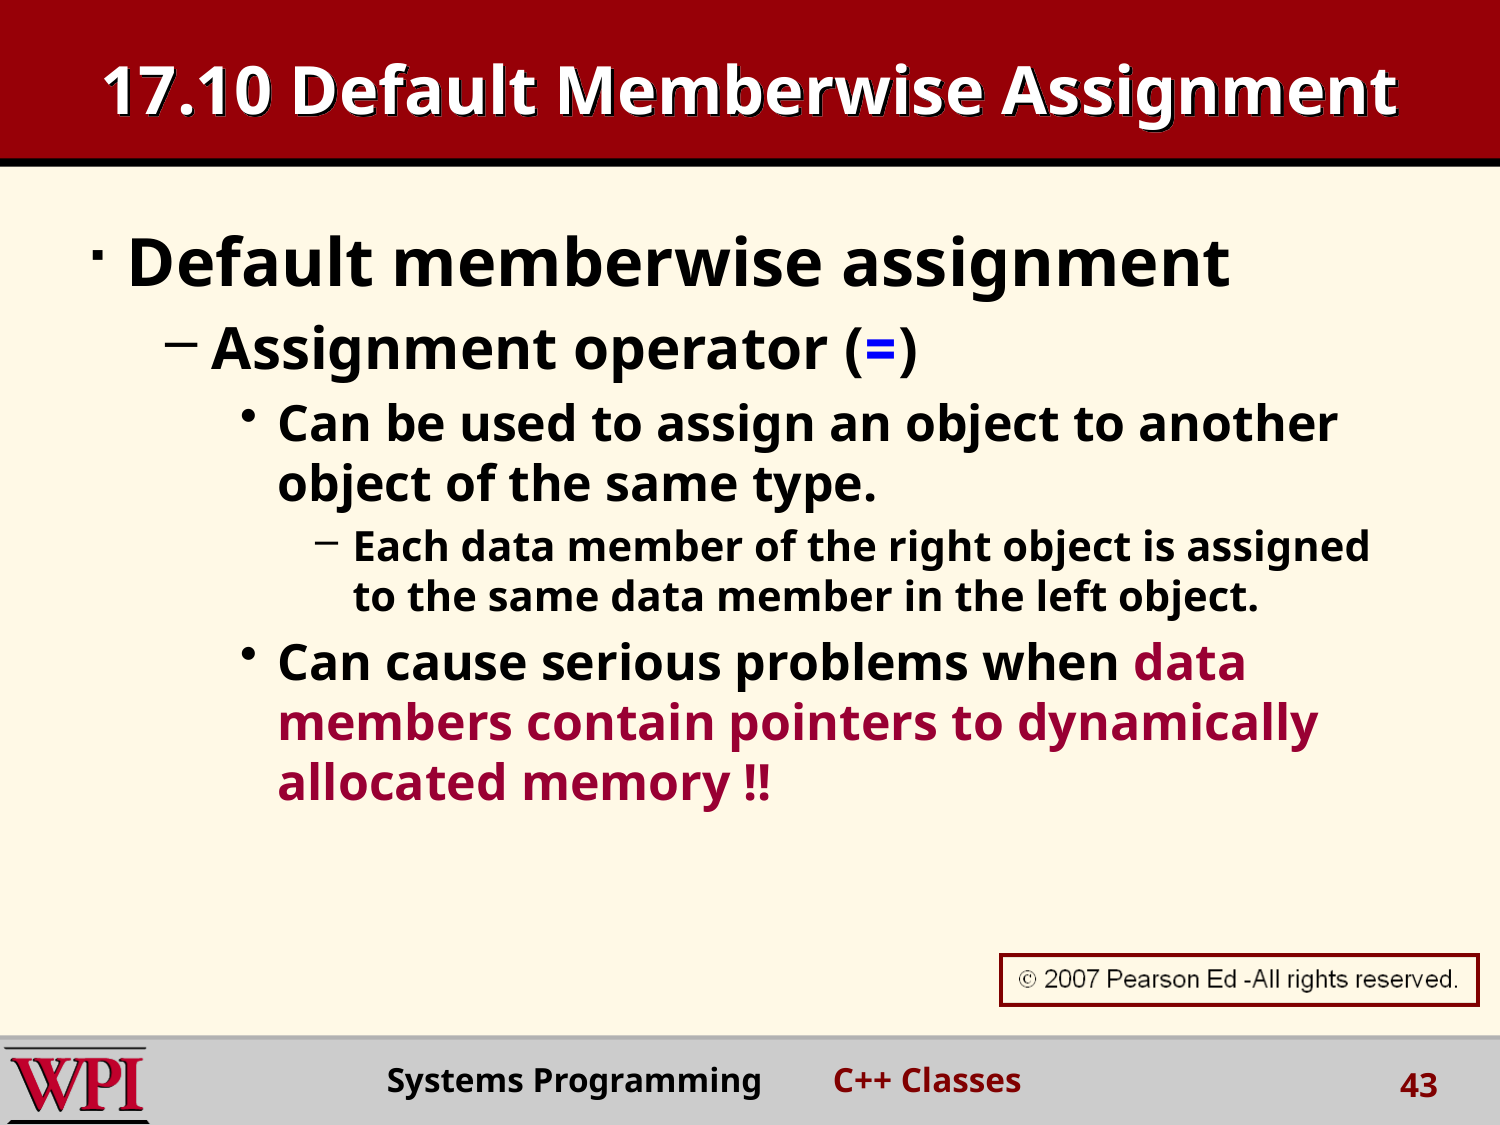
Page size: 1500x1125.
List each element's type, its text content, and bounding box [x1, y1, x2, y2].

picture [0, 167, 1500, 1035]
slide_number 43 [1344, 1056, 1495, 1095]
picture [0, 0, 1500, 158]
title 17.10 Default Memberwise Assignment [29, 18, 1471, 150]
list Default memberwise assignment Assignment operator (=) Can be used to assign an object to another object of the same type. Each data member of the right object is assigned to the same data member in the left object. Can cause serious problems when data members contain pointers to dynamically allocated memory !! [74, 212, 1426, 1001]
footer Systems Programming C++ Classes [371, 1051, 1211, 1118]
picture [0, 1040, 1500, 1125]
